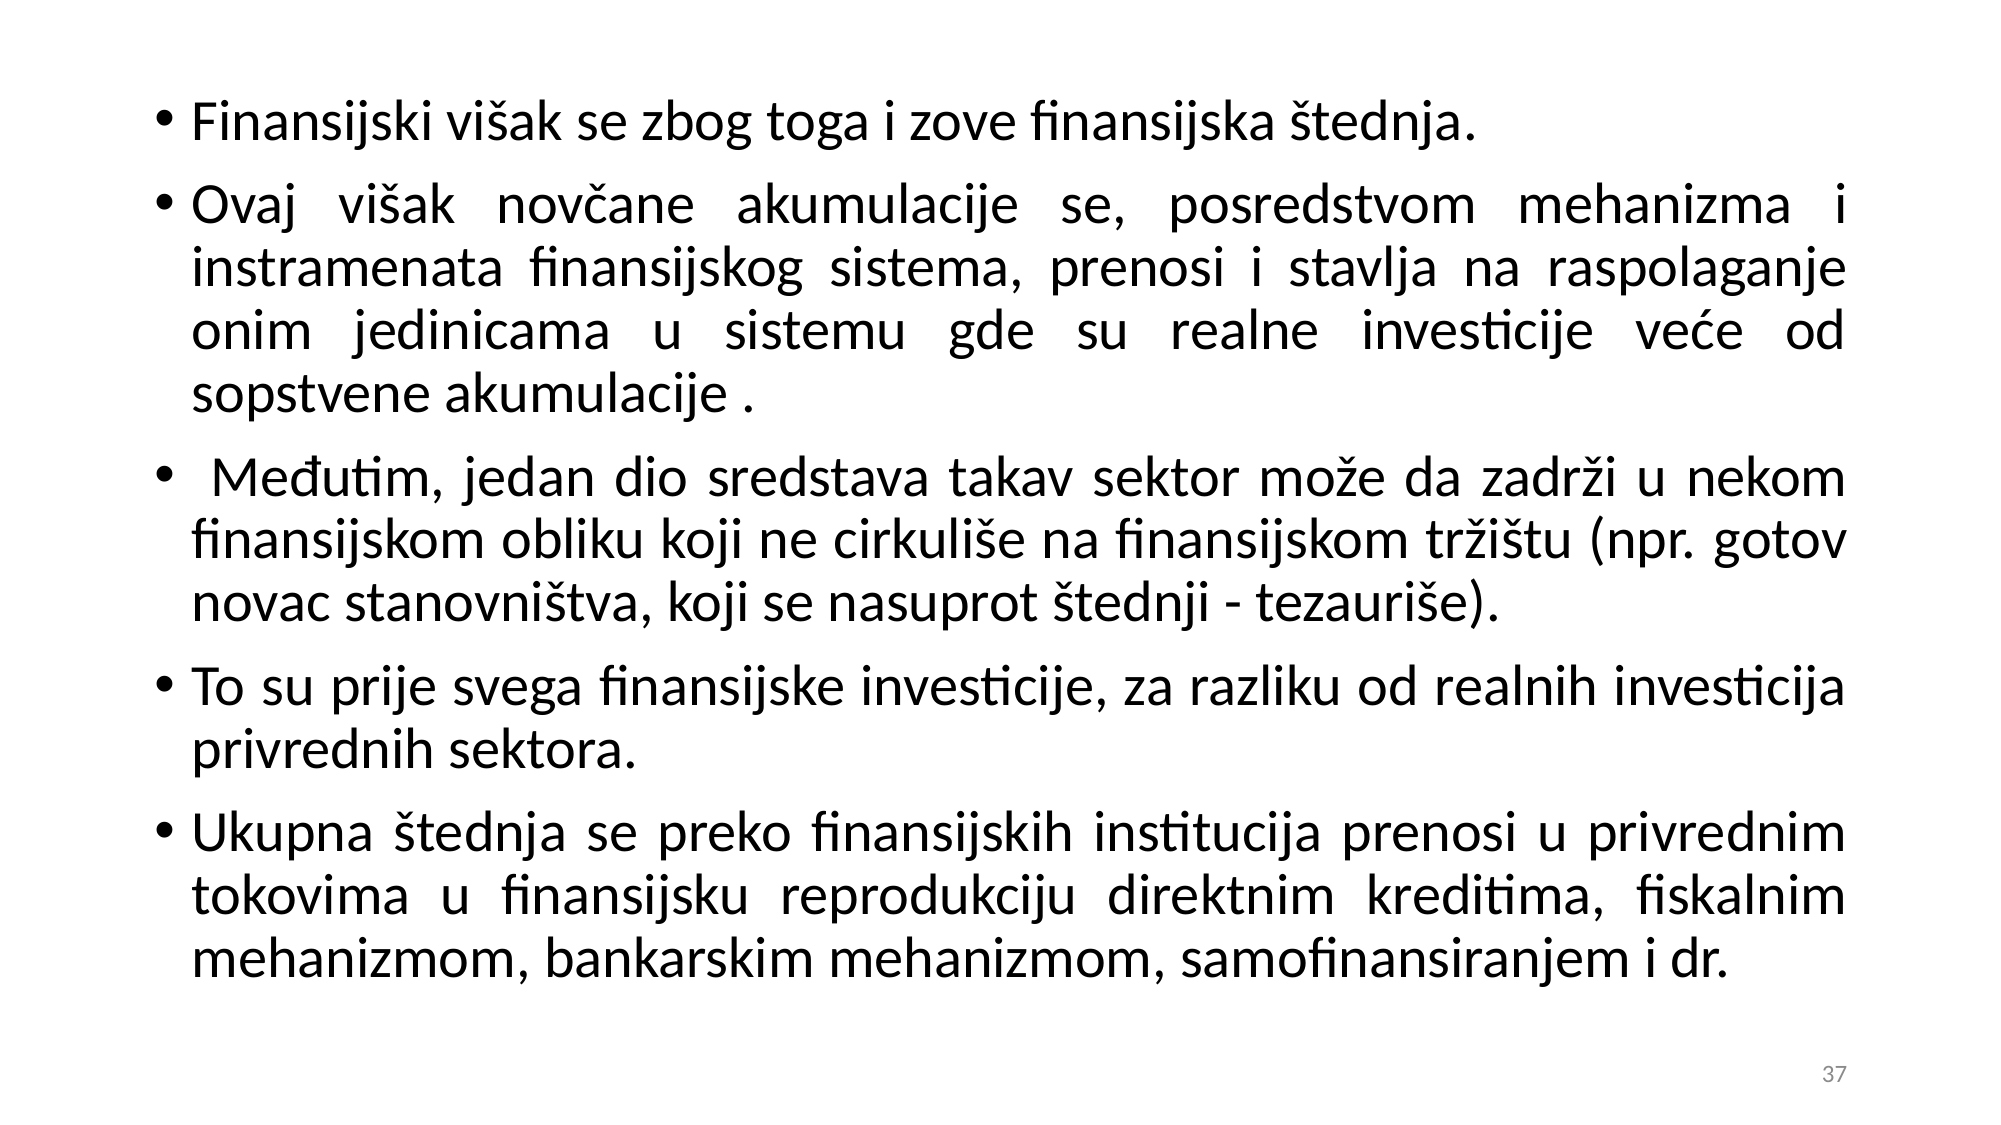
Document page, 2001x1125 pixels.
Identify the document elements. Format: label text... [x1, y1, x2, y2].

slide_number 37 [1412, 1042, 1863, 1103]
list Finansijski višak se zbog toga i zove finansijska štednja. Ovaj višak novčane akumulacije se, posredstvom mehanizma i instramenata finansijskog sistema, prenosi i stavlja na raspolaganje onim jedinicama u sistemu gde su realne investicije veće od sopstvene akumulacije . Međutim, jedan dio sredstava takav sektor može da zadrži u nekom finansijskom obliku koji ne cirkuliše na finansijskom tržištu (npr. gotov novac stanovništva, koji se nasuprot štednji - tezauriše). To su prije svega finansijske investicije, za razliku od realnih investicija privrednih sektora. Ukupna štednja se preko finansijskih institucija prenosi u privrednim tokovima u finansijsku reprodukciju direktnim kreditima, fiskalnim mehanizmom, bankarskim mehanizmom, samofinansiranjem i dr. [139, 82, 1863, 1014]
